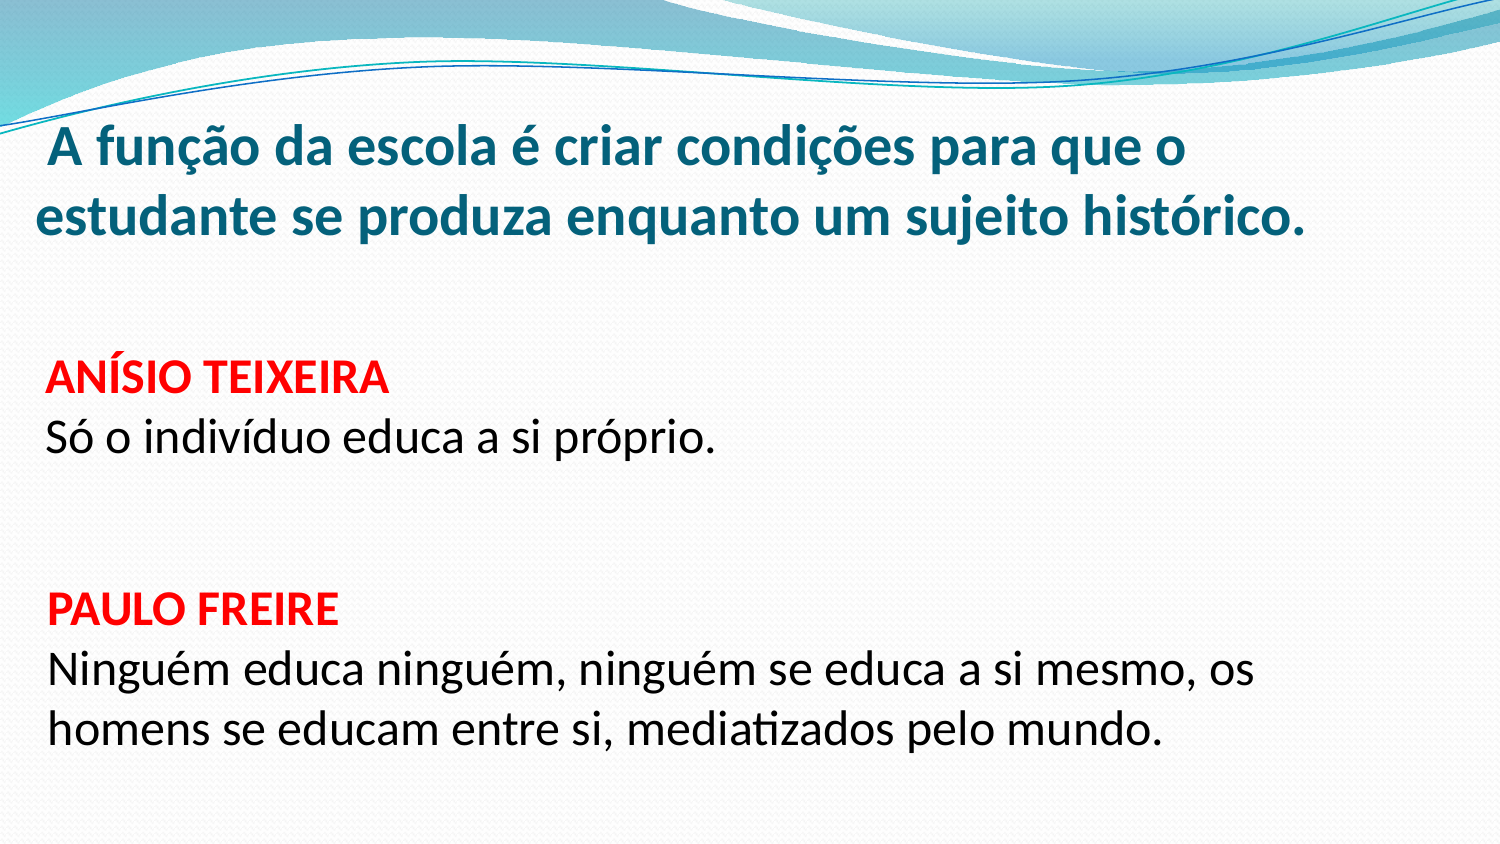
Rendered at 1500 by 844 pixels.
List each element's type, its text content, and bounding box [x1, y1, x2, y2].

title A função da escola é criar condições para que o estudante se produza enquanto um sujeito histórico. [19, 91, 1418, 257]
text_box PAULO FREIRE Ninguém educa ninguém, ninguém se educa a si mesmo, os homens se educam entre si, mediatizados pelo mundo. [17, 560, 1436, 764]
list ANÍSIO TEIXEIRA Só o indivíduo educa a si próprio. [30, 328, 1465, 495]
